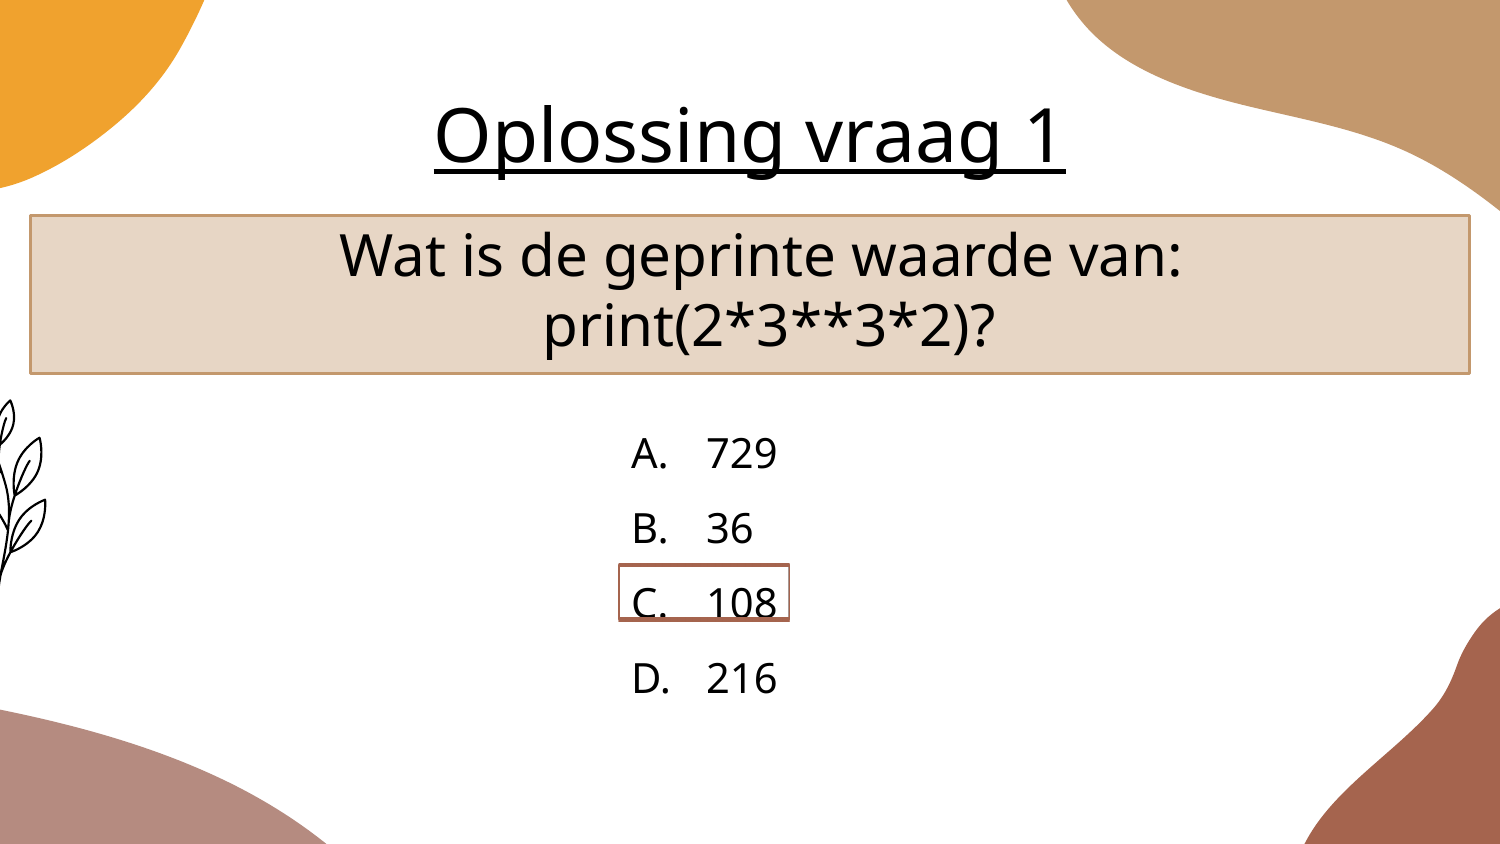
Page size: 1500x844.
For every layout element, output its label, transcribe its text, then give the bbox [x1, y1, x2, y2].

picture [618, 563, 790, 622]
title Oplossing vraag 1 [118, 72, 1382, 167]
subtitle Wat is de geprinte waarde van: print(2*3**3*2)? [30, 215, 1470, 374]
text_box 729 36 108 216 [593, 486, 907, 718]
